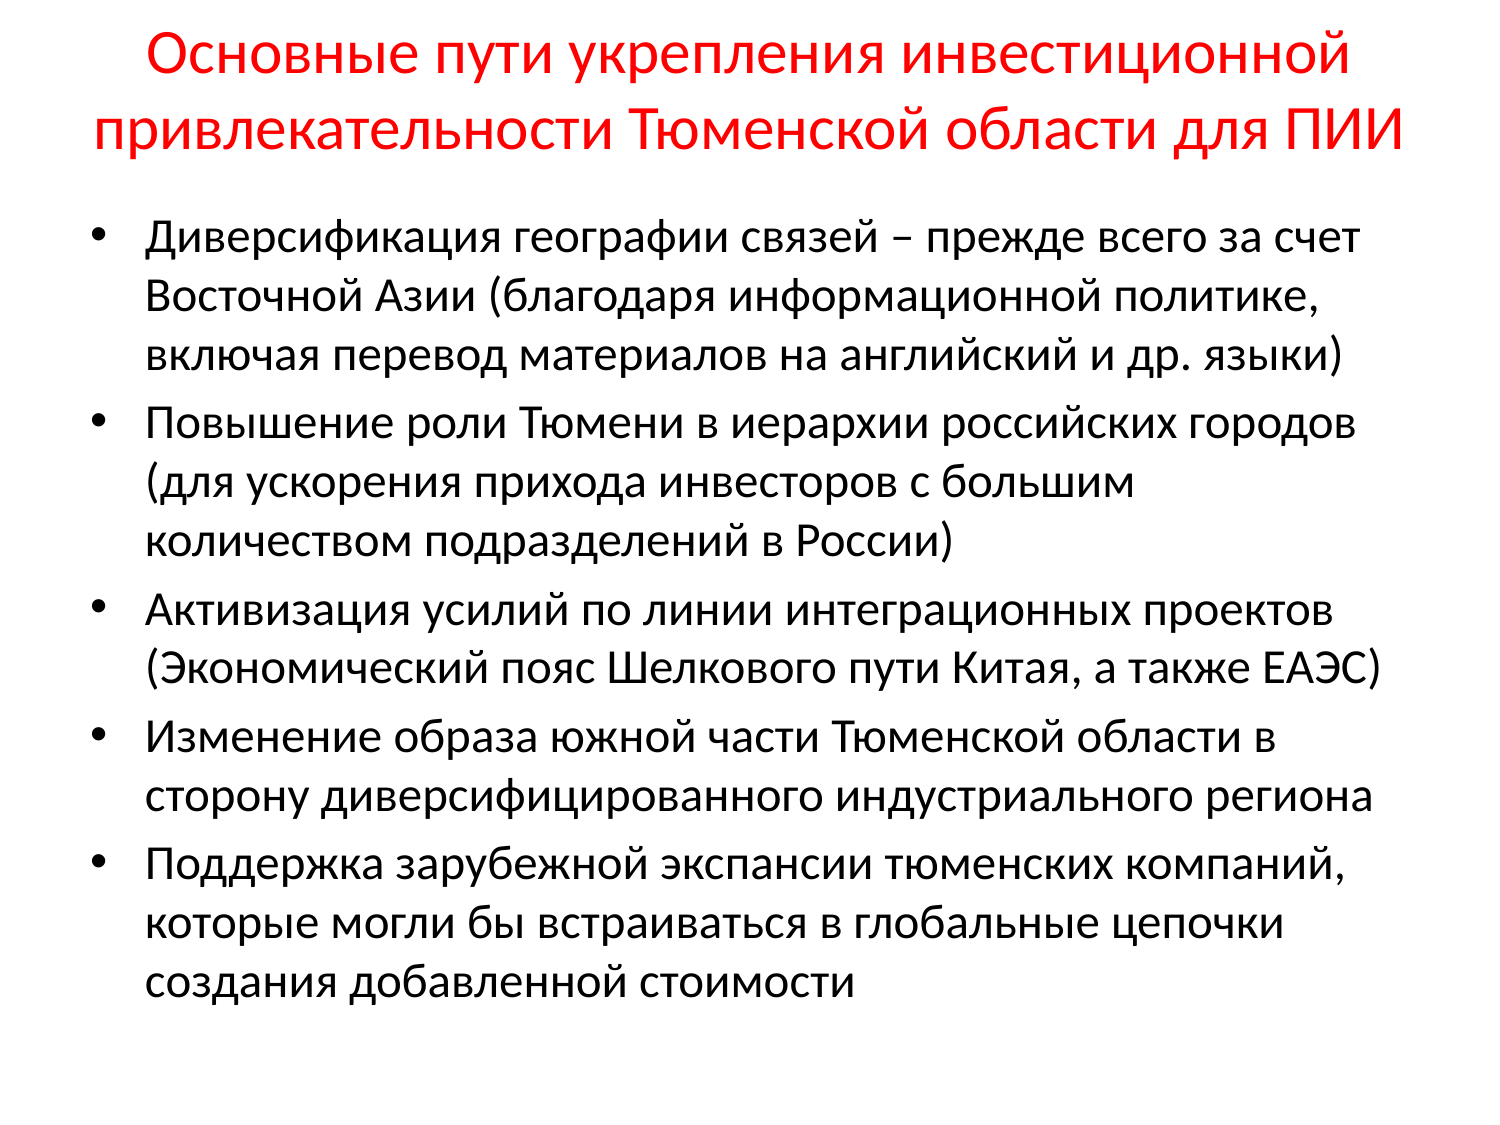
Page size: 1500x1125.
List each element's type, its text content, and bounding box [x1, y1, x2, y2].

title Основные пути укрепления инвестиционной привлекательности Тюменской области для ПИИ [75, 0, 1425, 173]
list Диверсификация географии связей – прежде всего за счет Восточной Азии (благодаря информационной политике, включая перевод материалов на английский и др. языки) Повышение роли Тюмени в иерархии российских городов (для ускорения прихода инвесторов с большим количеством подразделений в России) Активизация усилий по линии интеграционных проектов (Экономический пояс Шелкового пути Китая, а также ЕАЭС) Изменение образа южной части Тюменской области в сторону диверсифицированного индустриального региона Поддержка зарубежной экспансии тюменских компаний, которые могли бы встраиваться в глобальные цепочки создания добавленной стоимости [75, 196, 1425, 1071]
